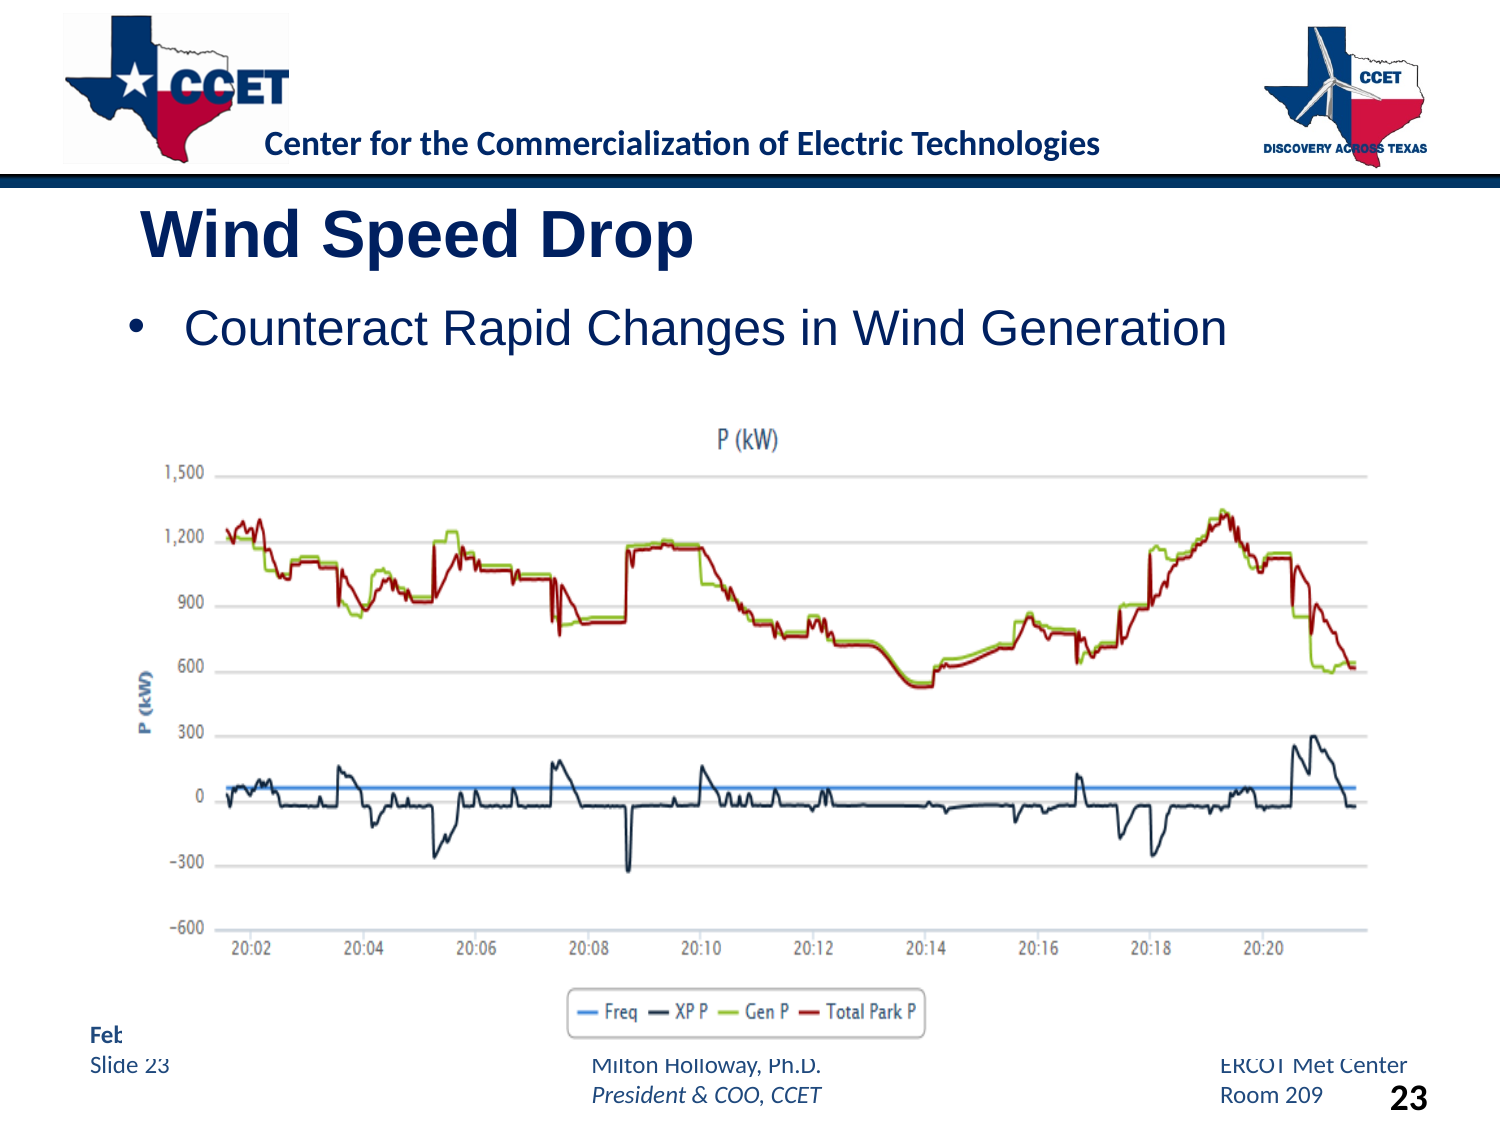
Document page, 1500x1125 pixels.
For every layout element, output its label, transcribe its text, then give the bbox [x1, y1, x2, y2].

picture [1400, 174, 1500, 188]
slide_number 23 [1374, 1065, 1500, 1125]
text_box Wind Speed Drop [125, 137, 1400, 325]
picture [122, 422, 1376, 1060]
picture [62, 12, 290, 165]
picture [0, 174, 125, 188]
picture [1262, 24, 1427, 169]
list Counteract Rapid Changes in Wind Generation [112, 287, 1388, 963]
